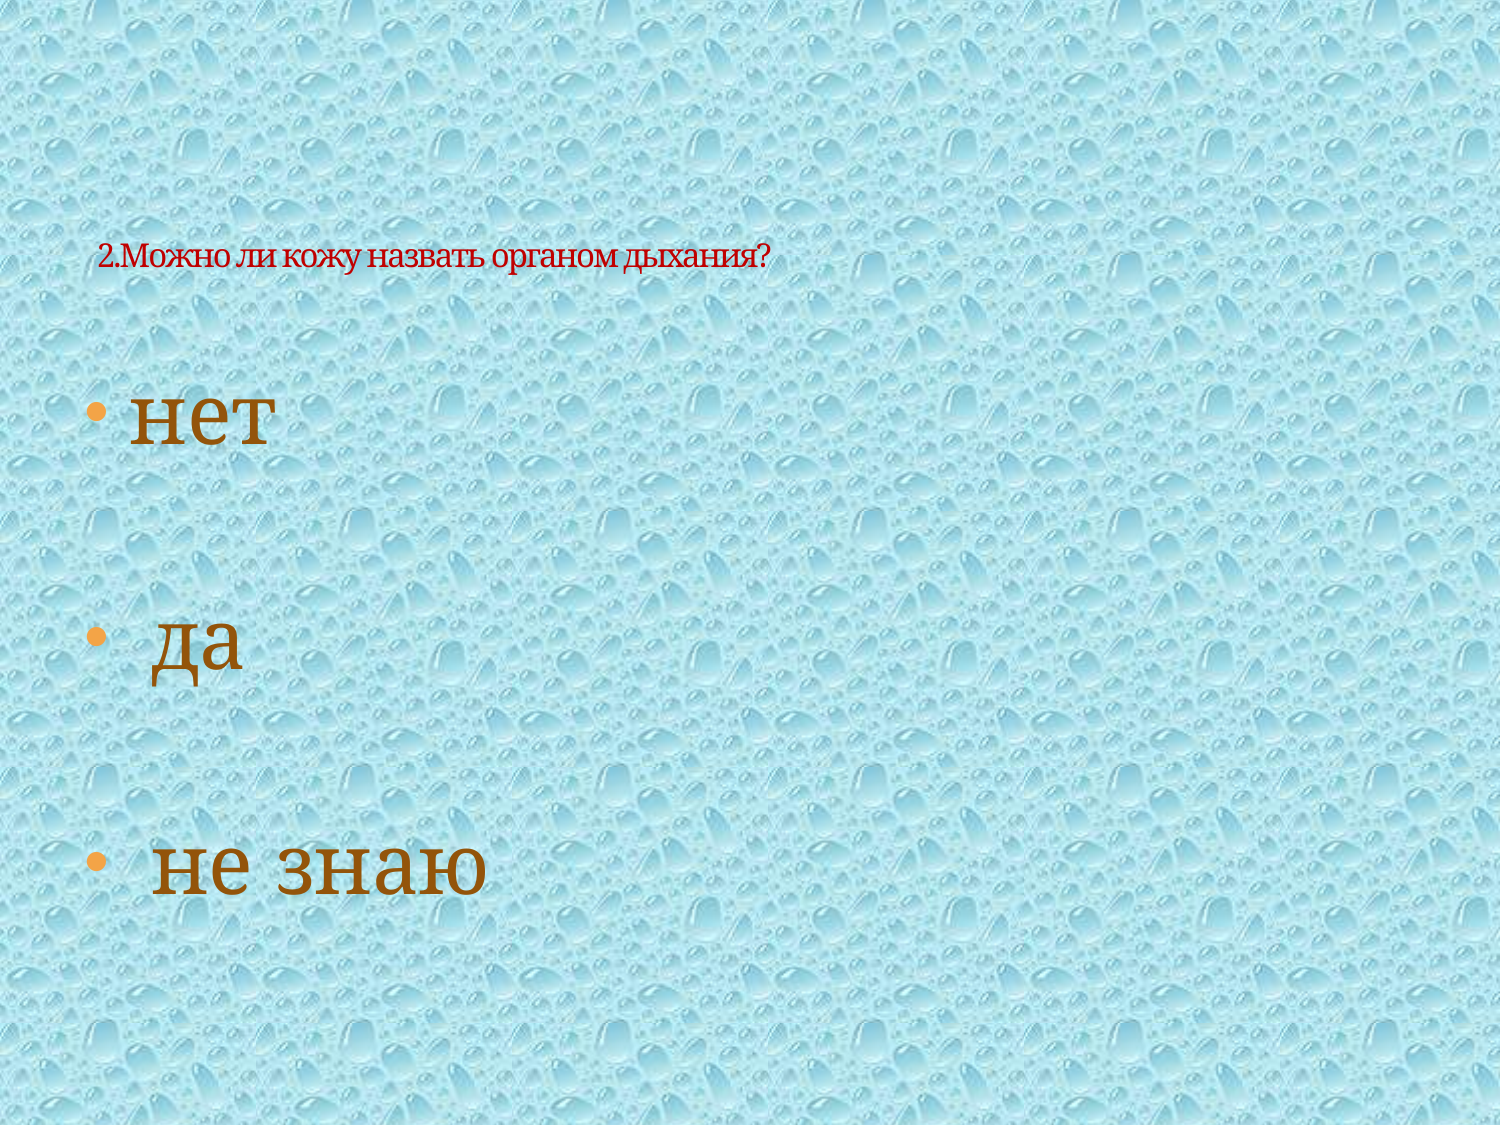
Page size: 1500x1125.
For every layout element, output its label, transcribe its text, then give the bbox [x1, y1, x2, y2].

picture [0, 0, 1500, 1125]
list нет да не знаю [70, 246, 1421, 997]
title 2.Можно ли кожу назвать органом дыхания? [81, 24, 1425, 282]
